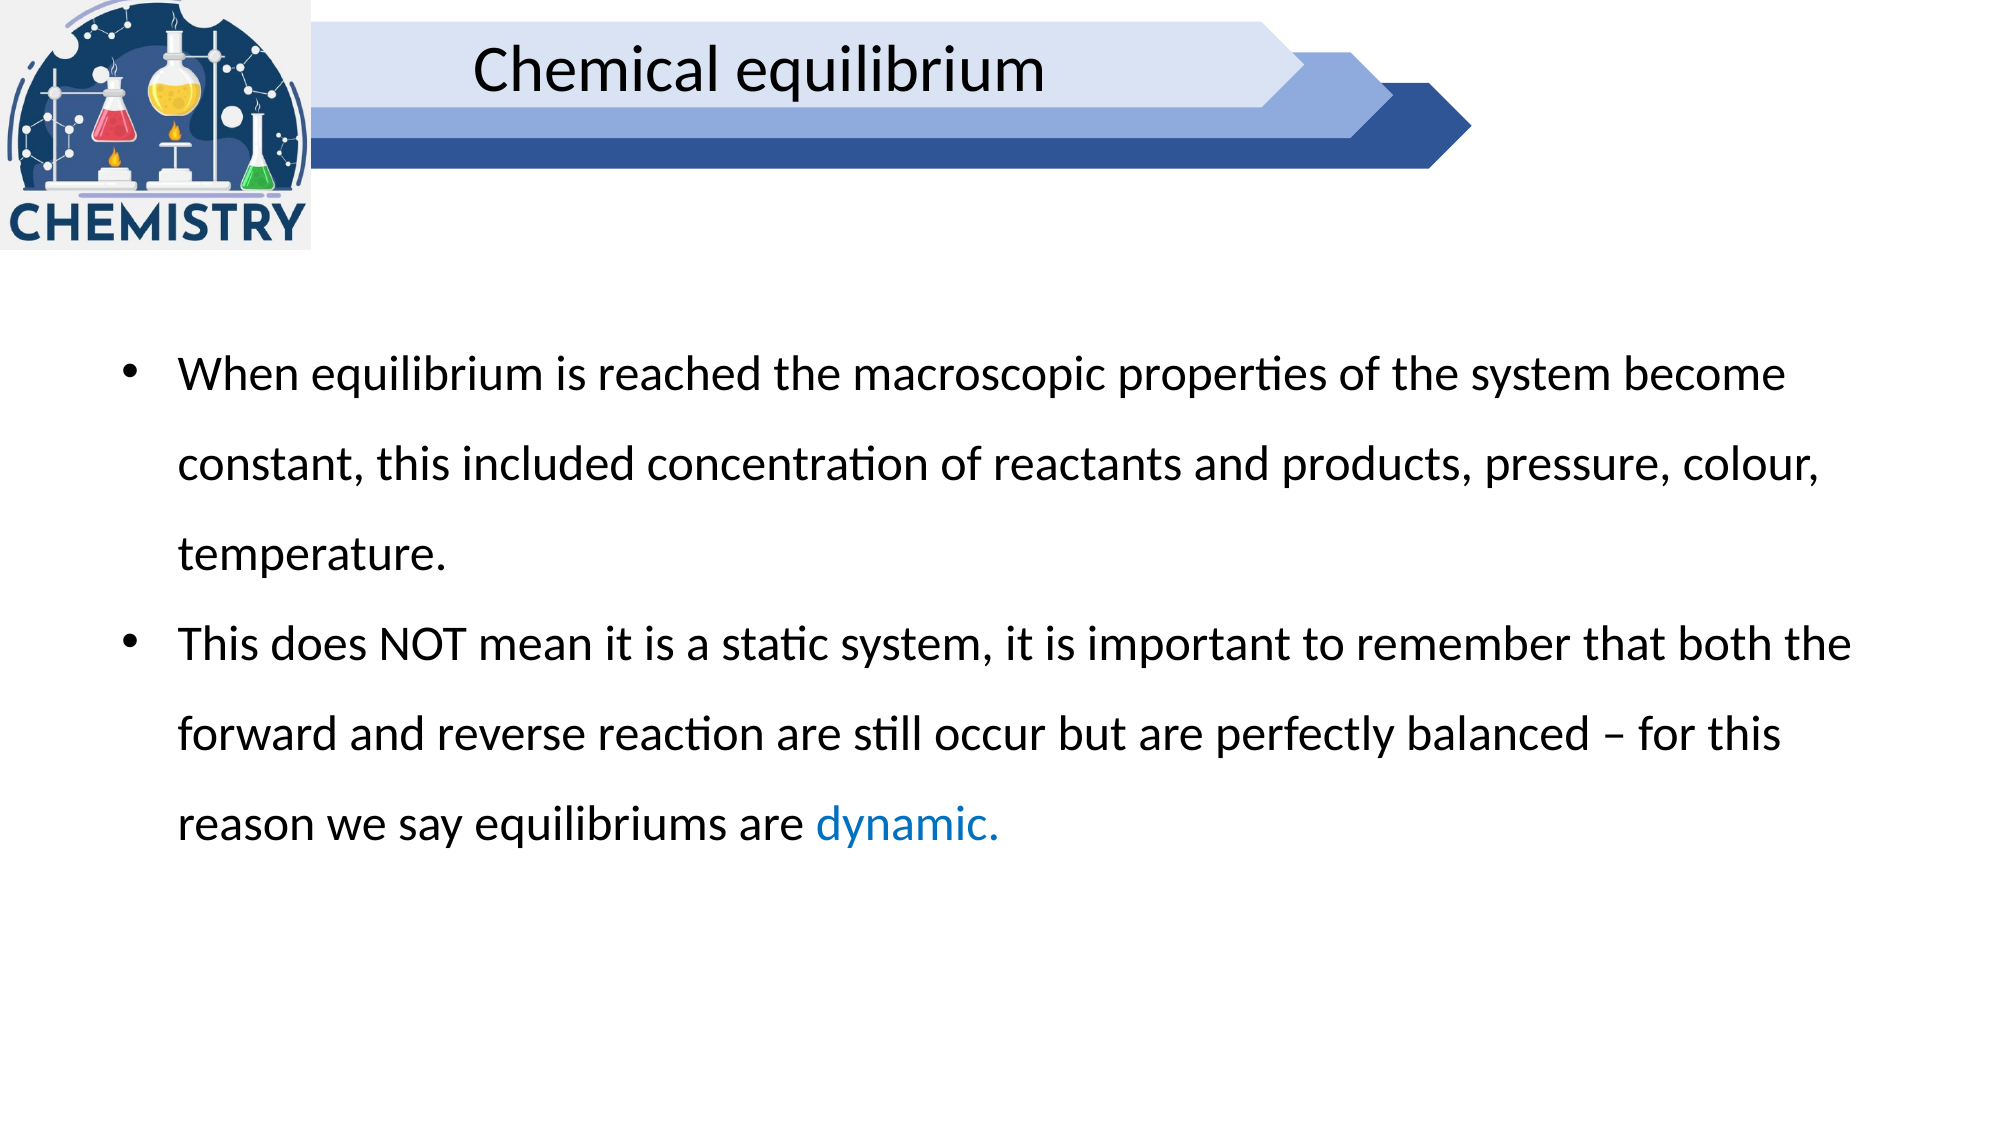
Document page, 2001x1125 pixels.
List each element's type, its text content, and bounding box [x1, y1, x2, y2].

picture [0, 0, 311, 250]
text_box When equilibrium is reached the macroscopic properties of the system become constant, this included concentration of reactants and products, pressure, colour, temperature. This does NOT mean it is a static system, it is important to remember that both the forward and reverse reaction are still occur but are perfectly balanced – for this reason we say equilibriums are dynamic. [106, 303, 1892, 858]
text_box Chemical equilibrium [311, 20, 1306, 109]
text_box [311, 51, 1395, 140]
text_box [311, 81, 1474, 170]
